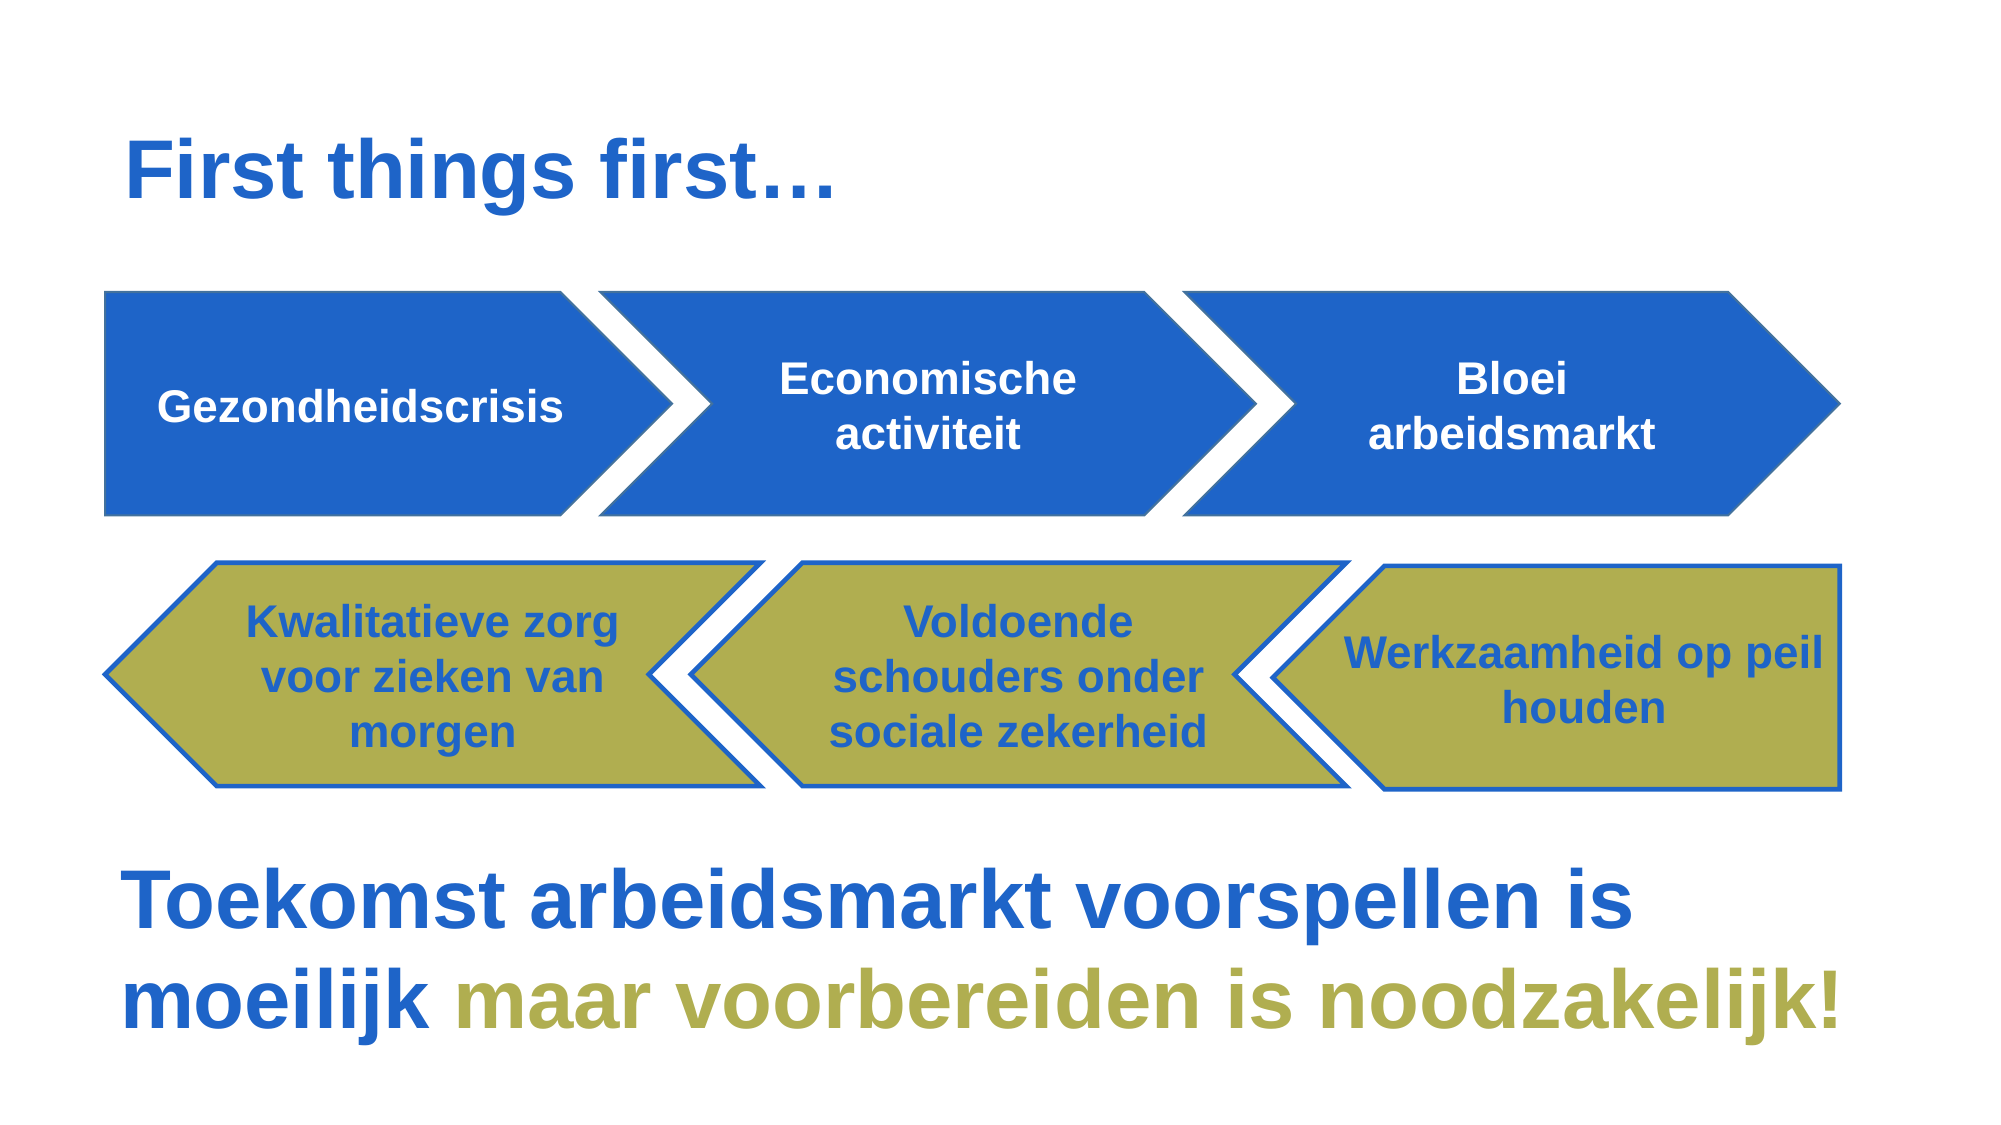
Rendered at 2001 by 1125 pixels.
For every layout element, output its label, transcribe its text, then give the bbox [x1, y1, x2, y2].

text_box Werkzaamheid op peil houden [1271, 564, 1841, 791]
text_box Gezondheidscrisis [104, 290, 674, 517]
text_box Toekomst arbeidsmarkt voorspellen is moeilijk maar voorbereiden is noodzakelijk! [105, 837, 1886, 1053]
text_box Economische activiteit [597, 290, 1258, 517]
text_box Bloei arbeidsmarkt [1181, 290, 1842, 517]
text_box Voldoende schouders onder sociale zekerheid [689, 561, 1349, 788]
text_box Kwalitatieve zorg voor zieken van morgen [103, 561, 764, 788]
text_box First things first… [109, 107, 857, 222]
